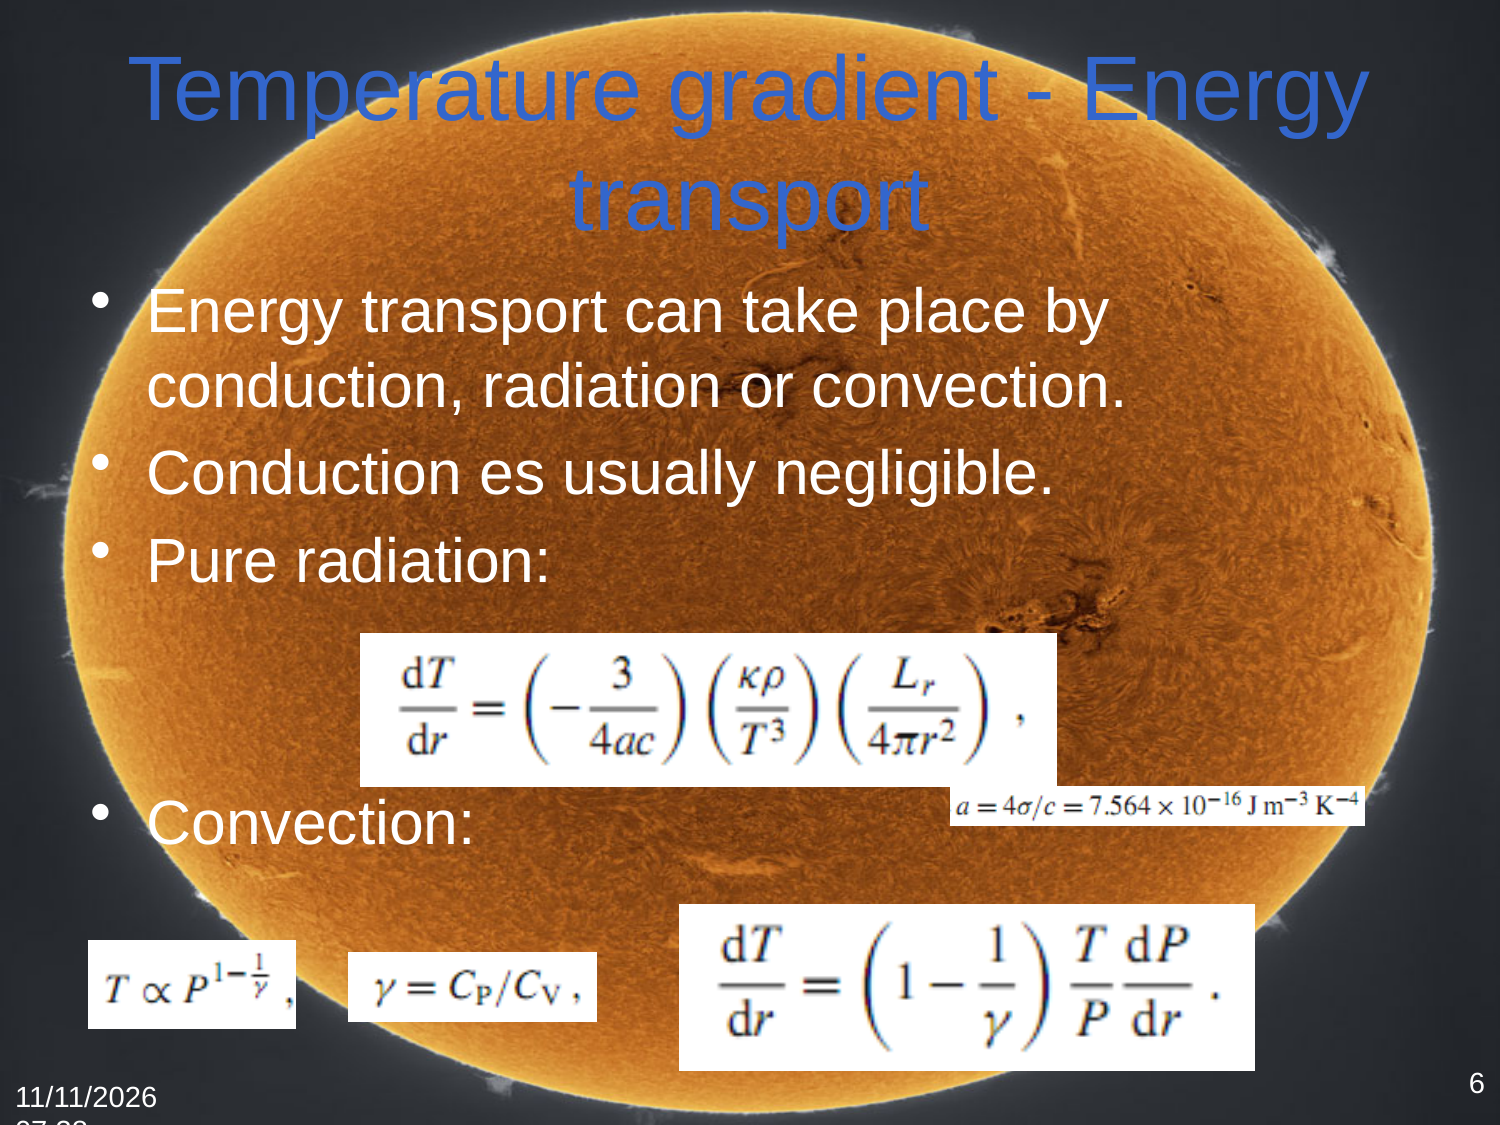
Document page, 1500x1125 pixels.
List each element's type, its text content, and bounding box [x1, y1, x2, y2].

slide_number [0, 1070, 309, 1125]
title Temperature gradient - Energy transport [74, 44, 1426, 233]
list Energy transport can take place by conduction, radiation or convection. Conduction es usually negligible. Pure radiation: Convection: [74, 262, 1426, 1006]
picture [0, 0, 1500, 1125]
slide_number 6 [1415, 1056, 1500, 1125]
